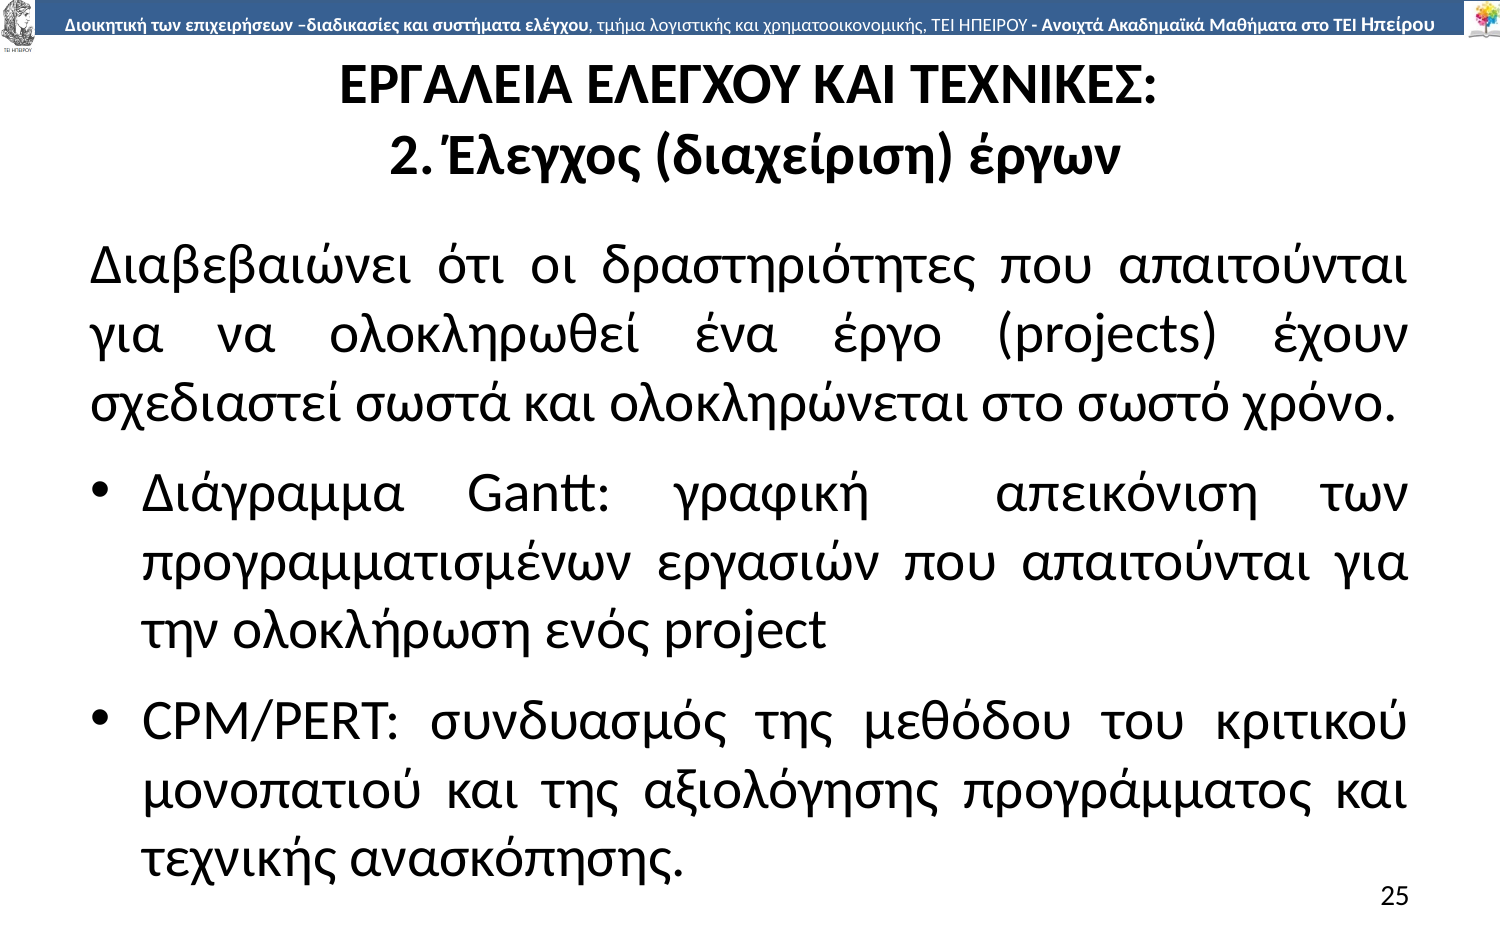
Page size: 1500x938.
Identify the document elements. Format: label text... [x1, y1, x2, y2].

picture [0, 0, 35, 54]
list Διαβεβαιώνει ότι οι δραστηριότητες που απαιτούνται για να ολοκληρωθεί ένα έργο (projects) έχουν σχεδιαστεί σωστά και ολοκληρώνεται στο σωστό χρόνο. Διάγραµµα Gantt: γραφική απεικόνιση των προγραµµατισµένων εργασιών που απαιτούνται για την ολοκλήρωση ενός project CPM/PERT: συνδυασµός της µεθόδου του κριτικού µονοπατιού και της αξιολόγησης προγράµµατος και τεχνικής ανασκόπησης. [75, 218, 1425, 906]
title ΕΡΓΑΛΕΙΑ ΕΛΕΓΧΟΥ ΚΑΙ ΤΕΧΝΙΚΕΣ: 2. Έλεγχος (διαχείριση) έργων [75, 37, 1425, 194]
slide_number 25 [1074, 868, 1425, 919]
picture [1464, 1, 1500, 39]
